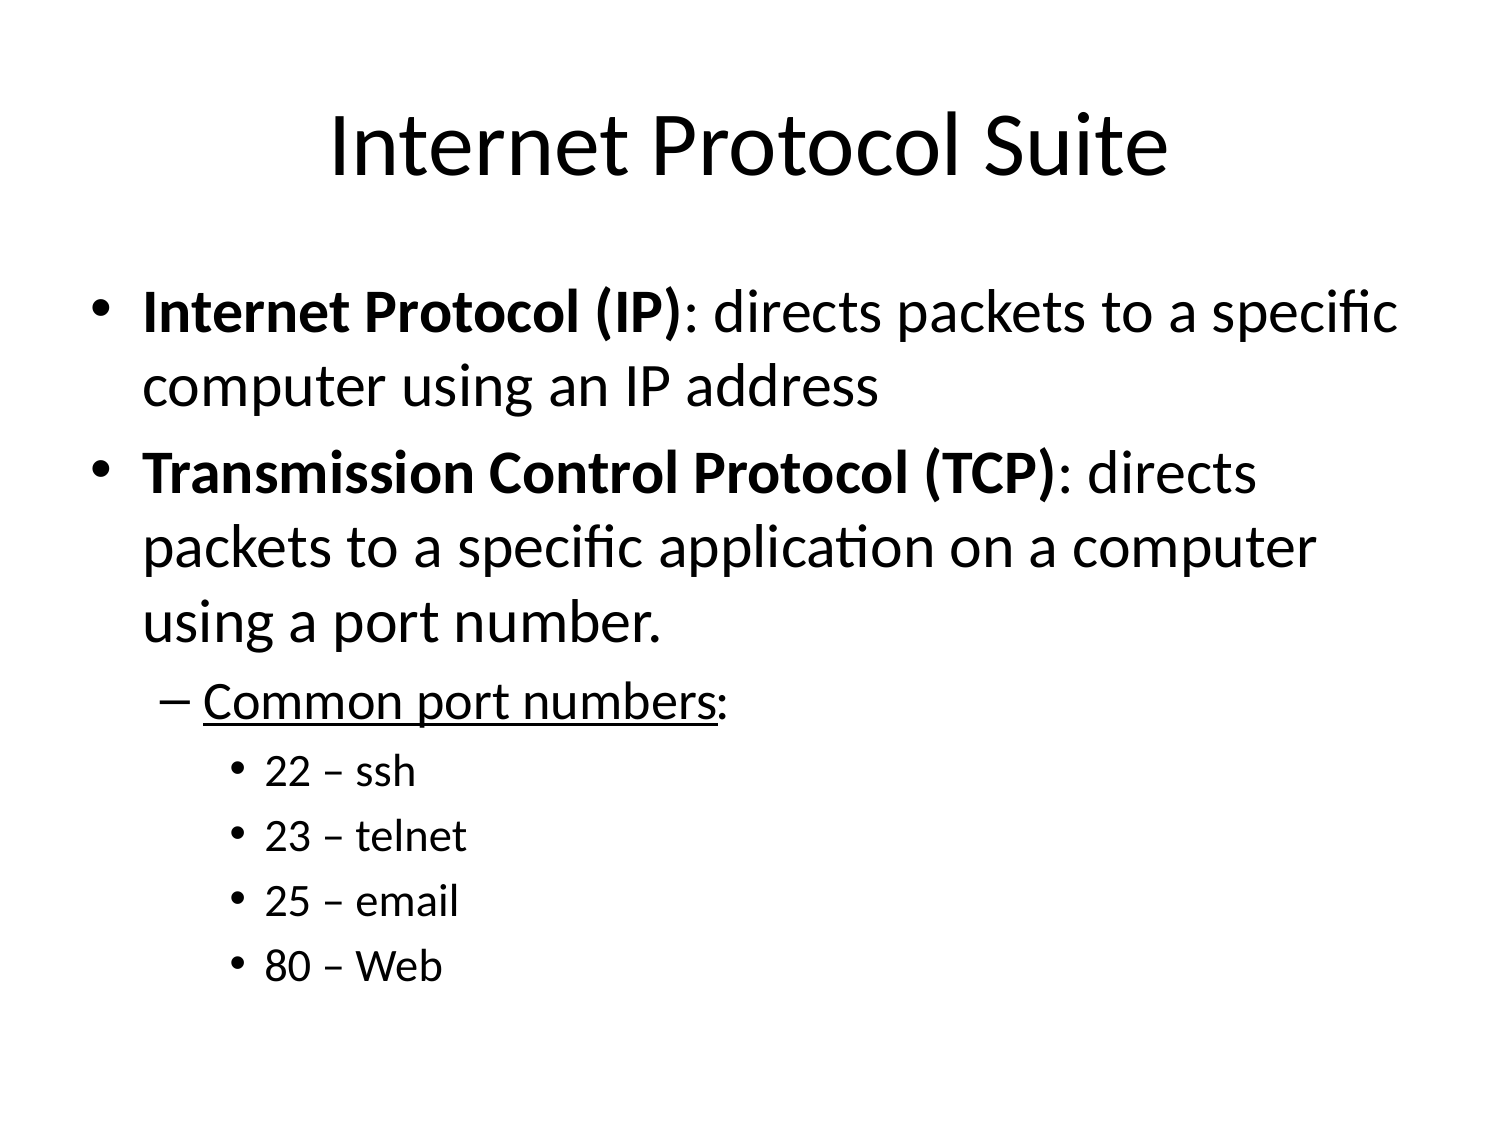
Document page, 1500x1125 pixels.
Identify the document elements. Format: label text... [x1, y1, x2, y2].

list Internet Protocol (IP): directs packets to a specific computer using an IP address Transmission Control Protocol (TCP): directs packets to a specific application on a computer using a port number. Common port numbers: 22 – ssh 23 – telnet 25 – email 80 – Web [75, 262, 1425, 1005]
title Internet Protocol Suite [75, 45, 1425, 233]
